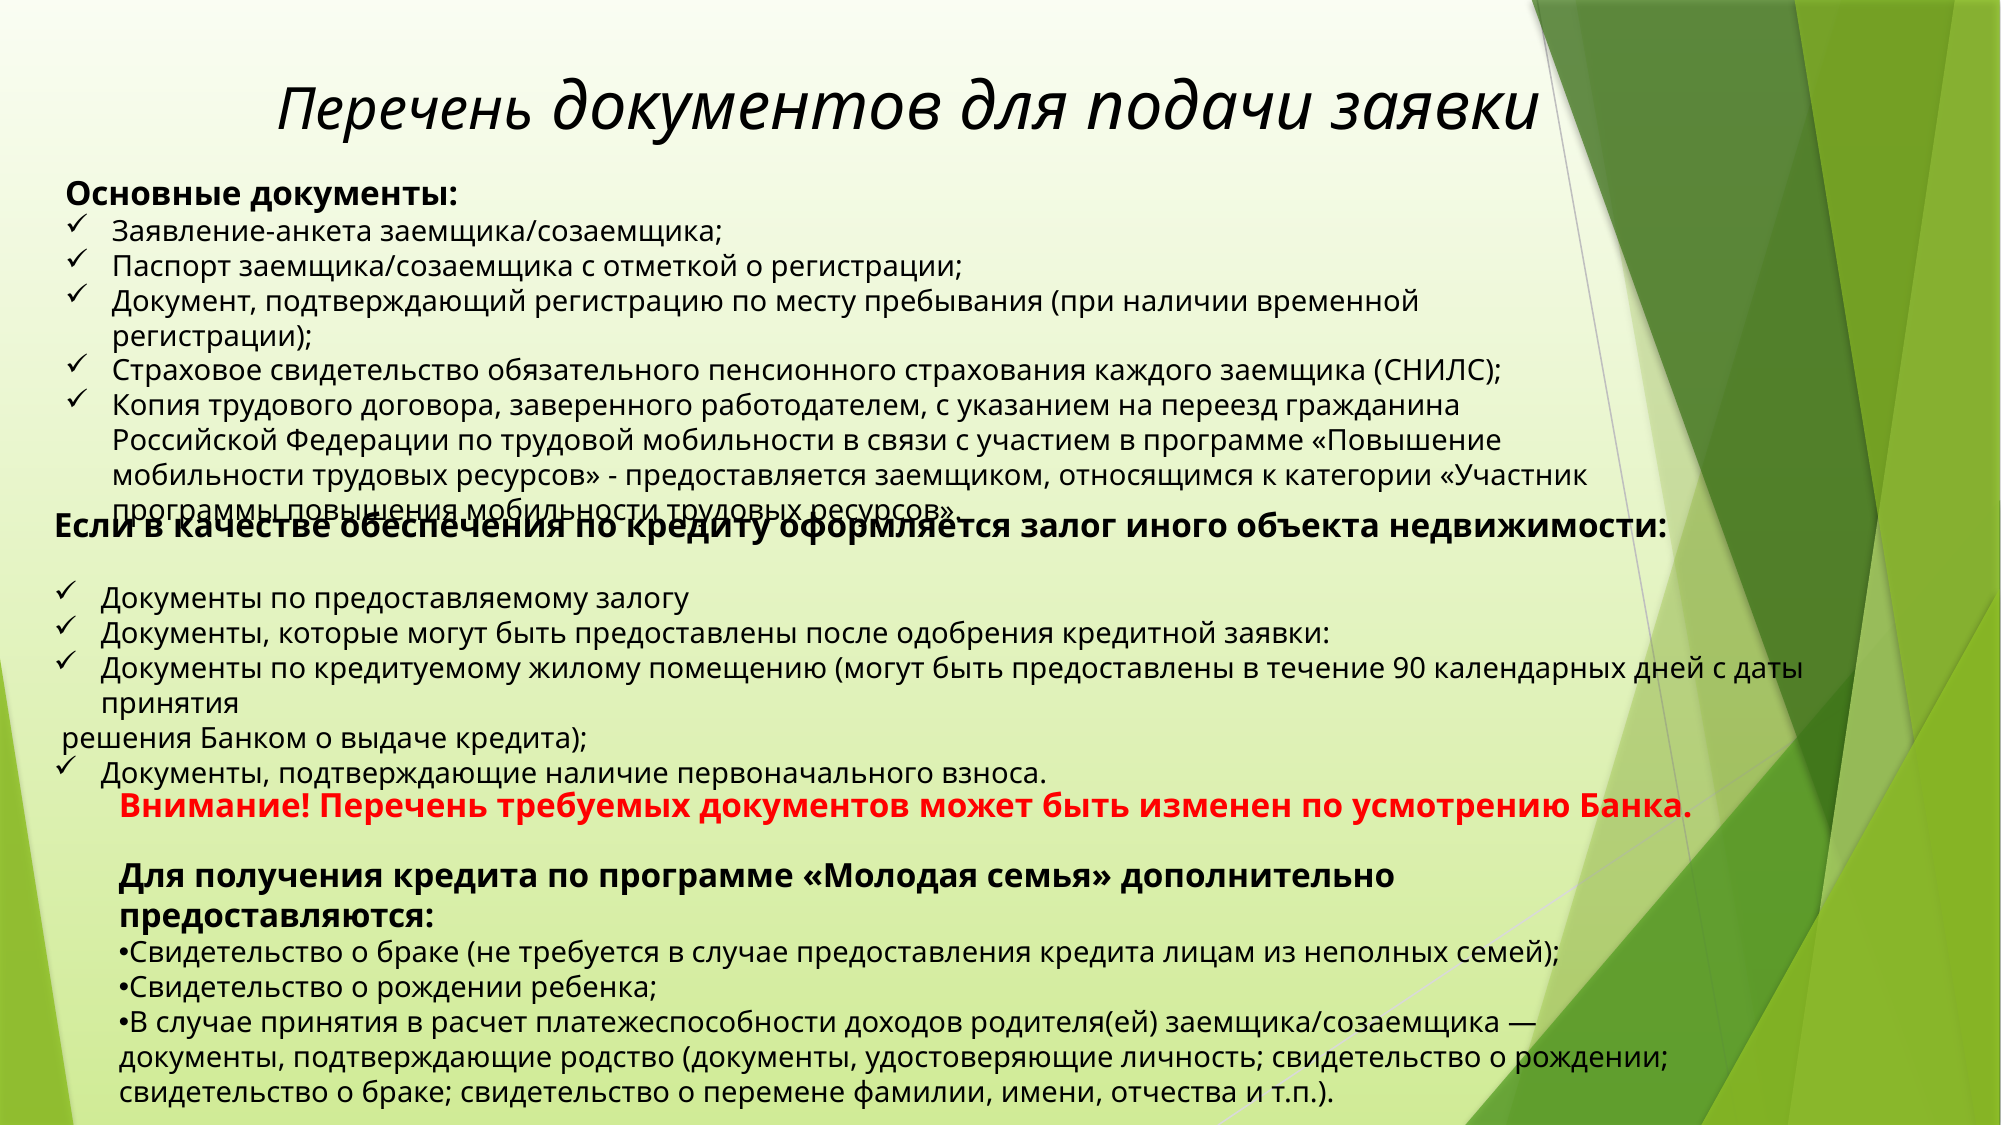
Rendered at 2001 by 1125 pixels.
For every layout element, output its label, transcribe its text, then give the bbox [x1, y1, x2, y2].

text_box Основные документы: Заявление-анкета заемщика/созаемщика; Паспорт заемщика/созаемщика с отметкой о регистрации; Документ, подтверждающий регистрацию по месту пребывания (при наличии временной регистрации); Страховое свидетельство обязательного пенсионного страхования каждого заемщика (СНИЛС); Копия трудового договора, заверенного работодателем, с указанием на переезд гражданина Российской Федерации по трудовой мобильности в связи с участием в программе «Повышение мобильности трудовых ресурсов» - предоставляется заемщиком, относящимся к категории «Участник программы повышения мобильности трудовых ресурсов». [50, 164, 1623, 497]
text_box Если в качестве обеспечения по кредиту оформляется залог иного объекта недвижимости: Документы по предоставляемому залогу Документы, которые могут быть предоставлены после одобрения кредитной заявки: Документы по кредитуемому жилому помещению (могут быть предоставлены в течение 90 календарных дней с даты принятия решения Банком о выдаче кредита); Документы, подтверждающие наличие первоначального взноса. [39, 497, 1887, 797]
text_box Внимание! Перечень требуемых документов может быть изменен по усмотрению Банка. Для получения кредита по программе «Молодая семья» дополнительно предоставляются: Свидетельство о браке (не требуется в случае предоставления кредита лицам из неполных семей); Свидетельство о рождении ребенка; В случае принятия в расчет платежеспособности доходов родителя(ей) заемщика/созаемщика — документы, подтверждающие родство (документы, удостоверяющие личность; свидетельство о рождении; свидетельство о браке; свидетельство о перемене фамилии, имени, отчества и т.п.). [104, 797, 1716, 1116]
text_box Перечень документов для подачи заявки [261, 55, 1615, 151]
